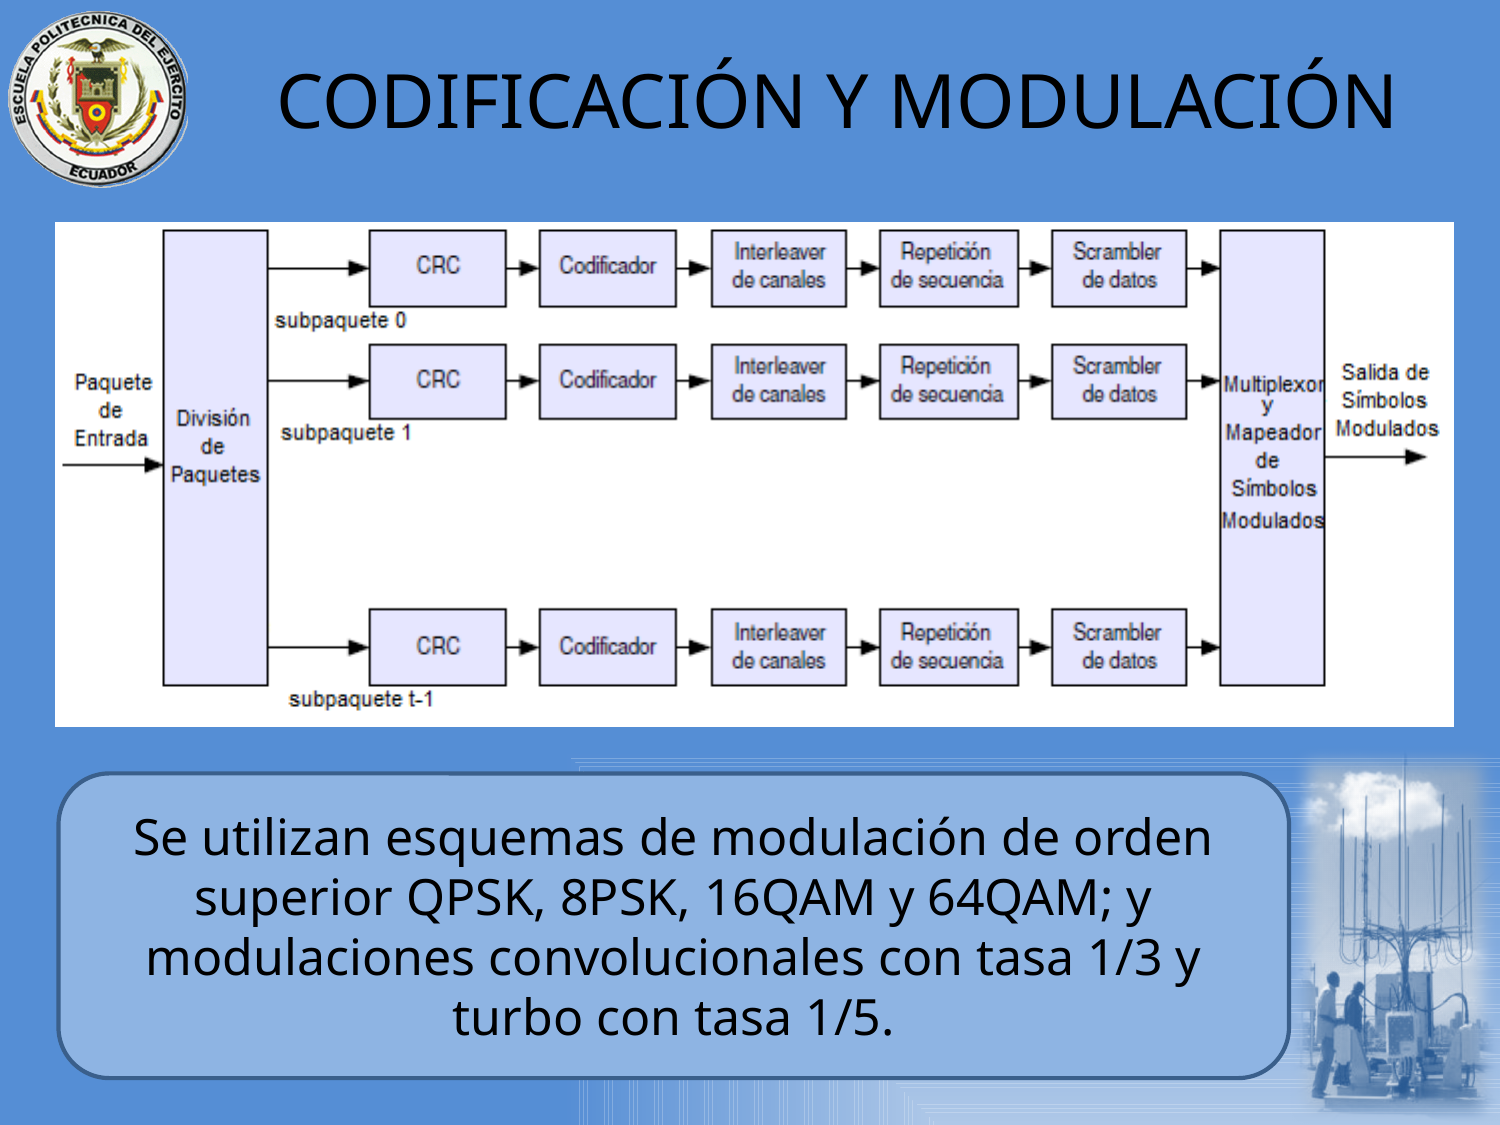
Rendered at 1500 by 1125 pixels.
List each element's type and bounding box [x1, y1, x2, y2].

text_box [8, 11, 1500, 1125]
picture [55, 222, 1454, 727]
